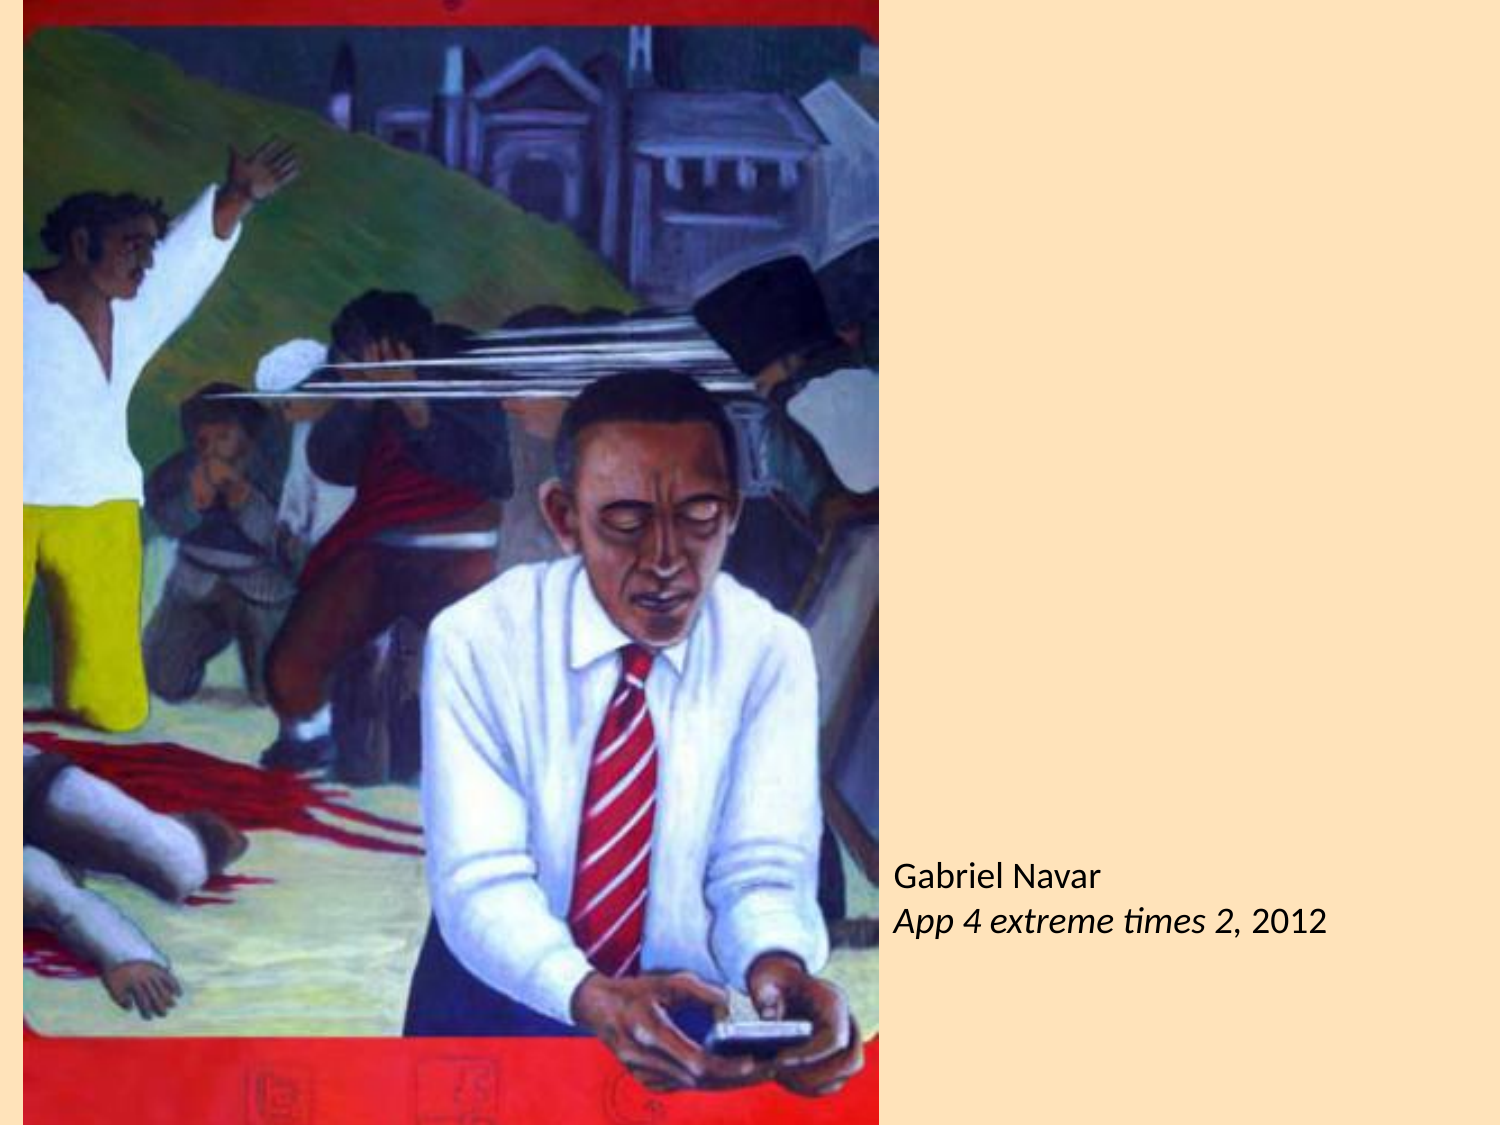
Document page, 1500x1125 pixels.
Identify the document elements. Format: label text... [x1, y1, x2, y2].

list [23, 0, 880, 1125]
text_box Gabriel Navar App 4 extreme times 2, 2012 [884, 843, 1500, 949]
